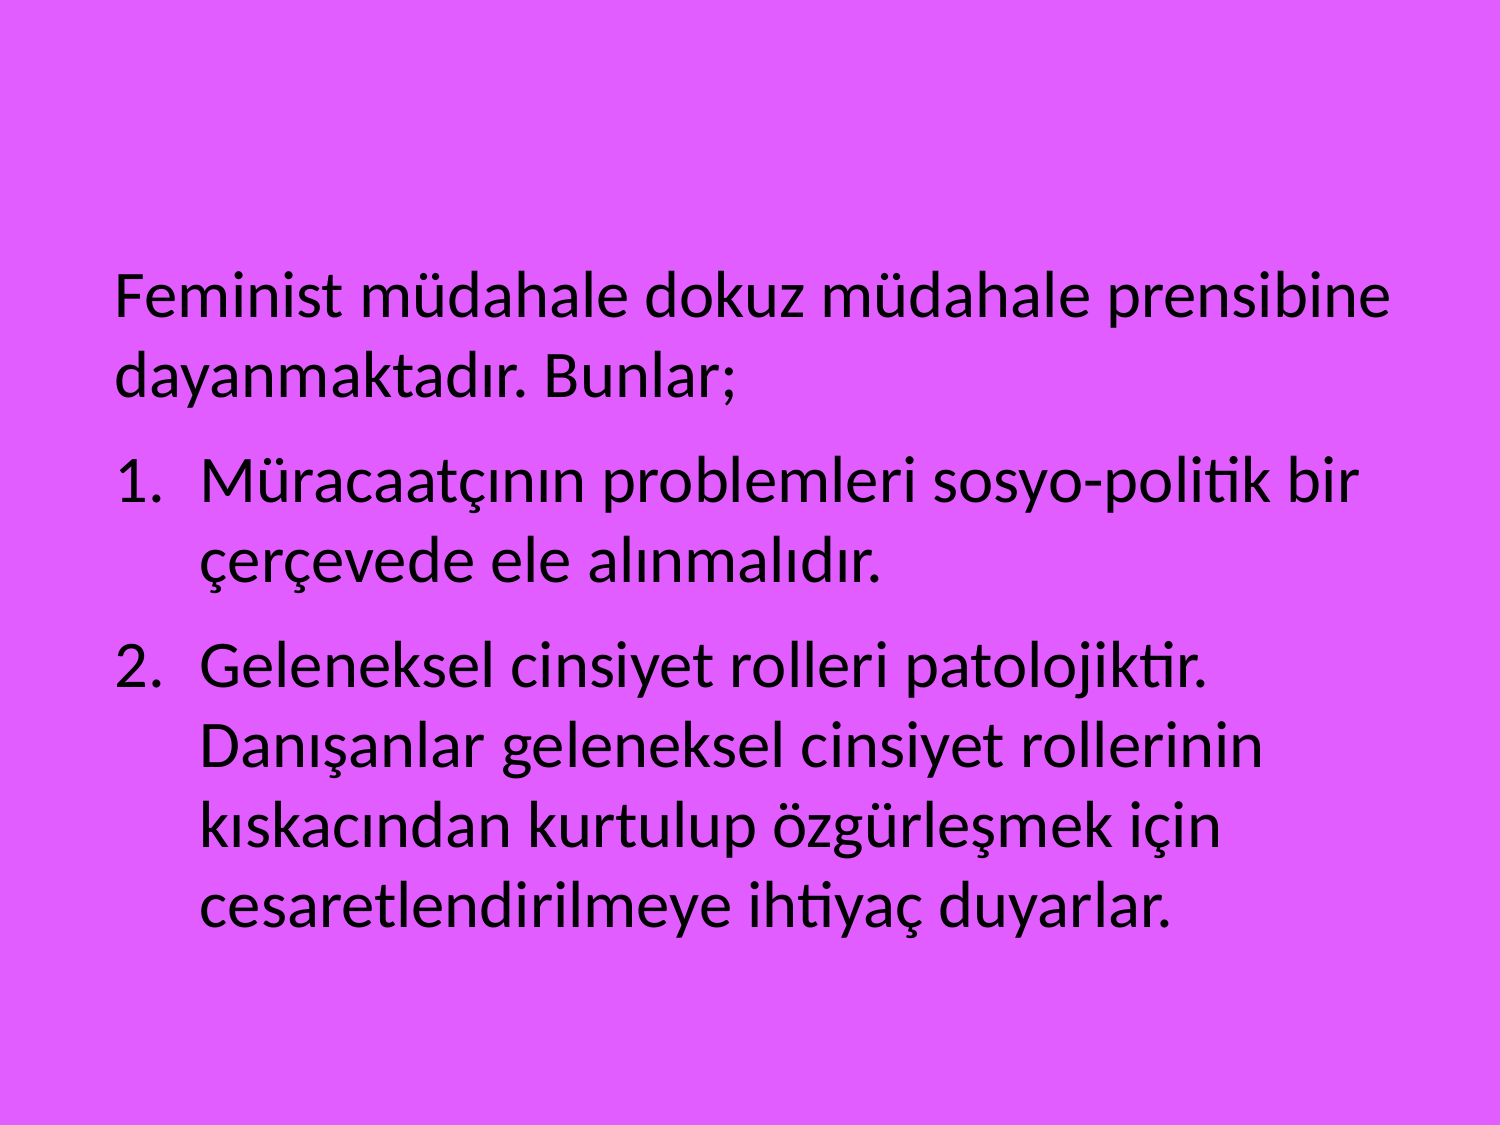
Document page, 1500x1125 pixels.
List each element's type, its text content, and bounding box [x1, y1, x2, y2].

text_box Feminist müdahale dokuz müdahale prensibine dayanmaktadır. Bunlar; Müracaatçının problemleri sosyo-politik bir çerçevede ele alınmalıdır. Geleneksel cinsiyet rolleri patolojiktir. Danışanlar geleneksel cinsiyet rollerinin kıskacından kurtulup özgürleşmek için cesaretlendirilmeye ihtiyaç duyarlar. [100, 243, 1483, 1053]
